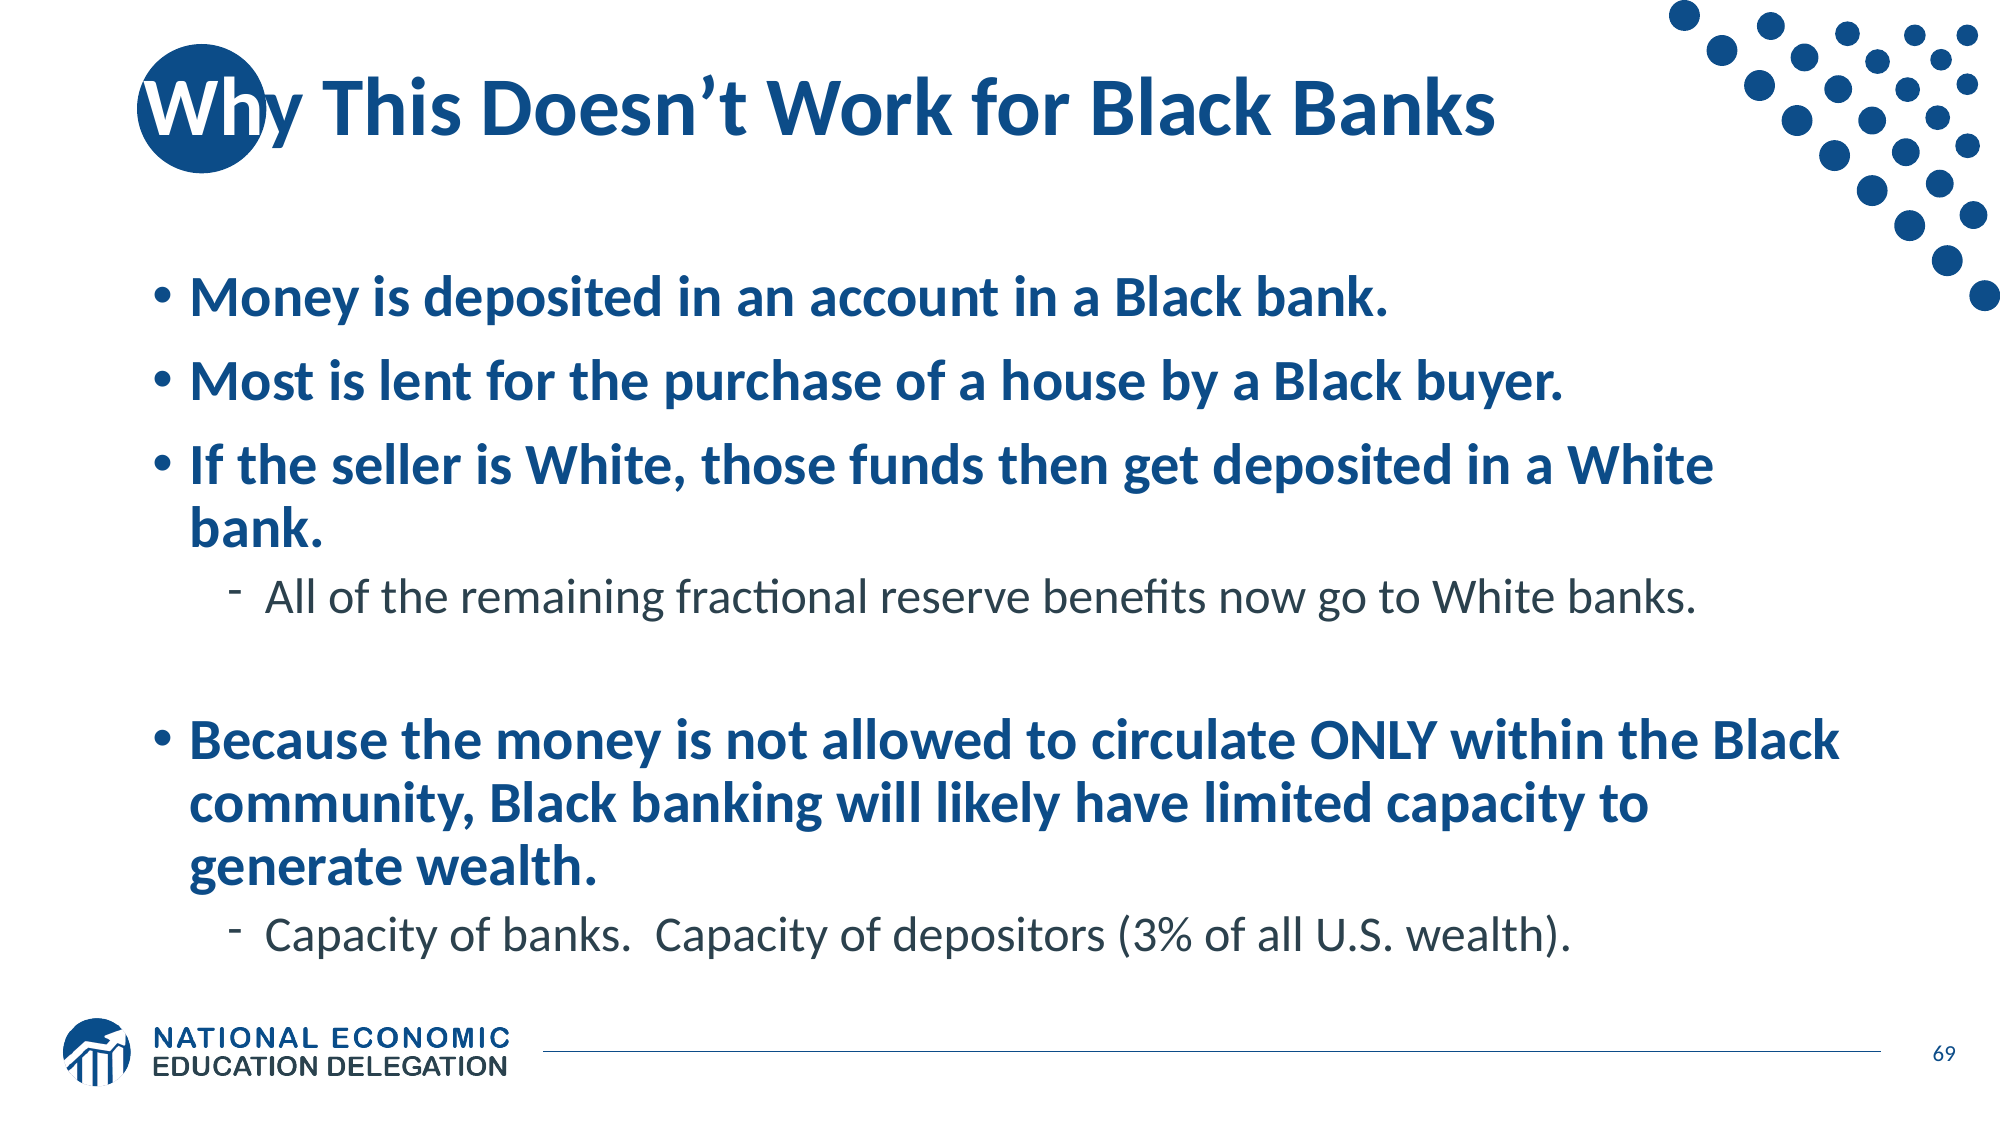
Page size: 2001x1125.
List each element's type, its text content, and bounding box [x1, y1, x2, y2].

title Why This Doesn’t Work for Black Banks [129, 0, 1854, 218]
picture [55, 1013, 520, 1091]
list Money is deposited in an account in a Black bank. Most is lent for the purchase of a house by a Black buyer. If the seller is White, those funds then get deposited in a White bank. All of the remaining fractional reserve benefits now go to White banks. Because the money is not allowed to circulate ONLY within the Black community, Black banking will likely have limited capacity to generate wealth. Capacity of banks. Capacity of depositors (3% of all U.S. wealth). [137, 257, 1863, 972]
slide_number 69 [1521, 1022, 1972, 1082]
